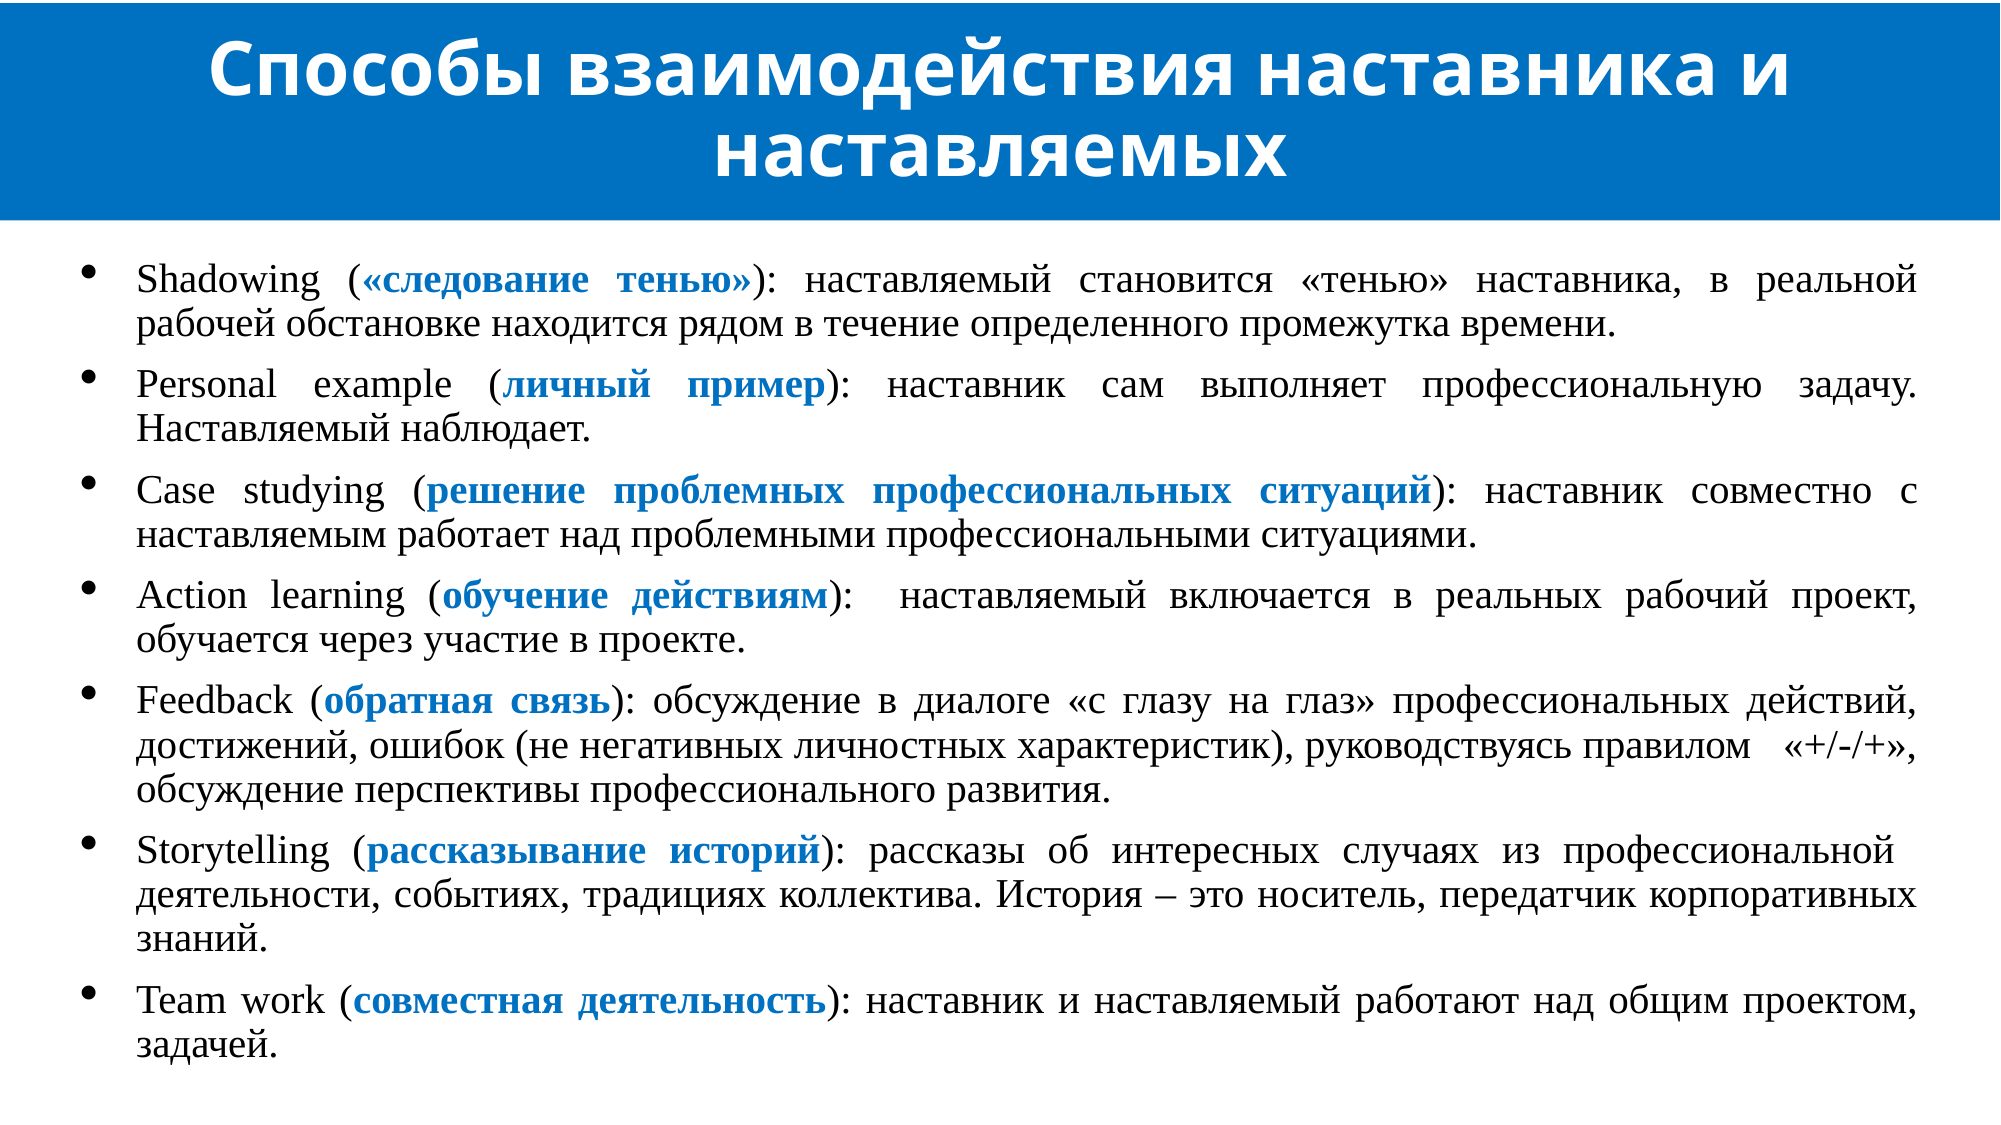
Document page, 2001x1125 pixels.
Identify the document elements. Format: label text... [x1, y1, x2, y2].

list Shadowing («следование тенью»): наставляемый становится «тенью» наставника, в реальной рабочей обстановке находится рядом в течение определенного промежутка времени. Personal example (личный пример): наставник сам выполняет профессиональную задачу. Наставляемый наблюдает. Case studying (решение проблемных профессиональных ситуаций): наставник совместно с наставляемым работает над проблемными профессиональными ситуациями. Action learning (обучение действиям): наставляемый включается в реальных рабочий проект, обучается через участие в проекте. Feedback (обратная связь): обсуждение в диалоге «с глазу на глаз» профессиональных действий, достижений, ошибок (не негативных личностных характеристик), руководствуясь правилом «+/-/+», обсуждение перспективы профессионального развития. Storytelling (рассказывание историй): рассказы об интересных случаях из профессиональной деятельности, событиях, традициях коллектива. История – это носитель, передатчик корпоративных знаний. Team work (совместная деятельность): наставник и наставляемый работают над общим проектом, задачей. [66, 249, 1934, 1075]
title Способы взаимодействия наставника и наставляемых [0, 3, 2000, 221]
